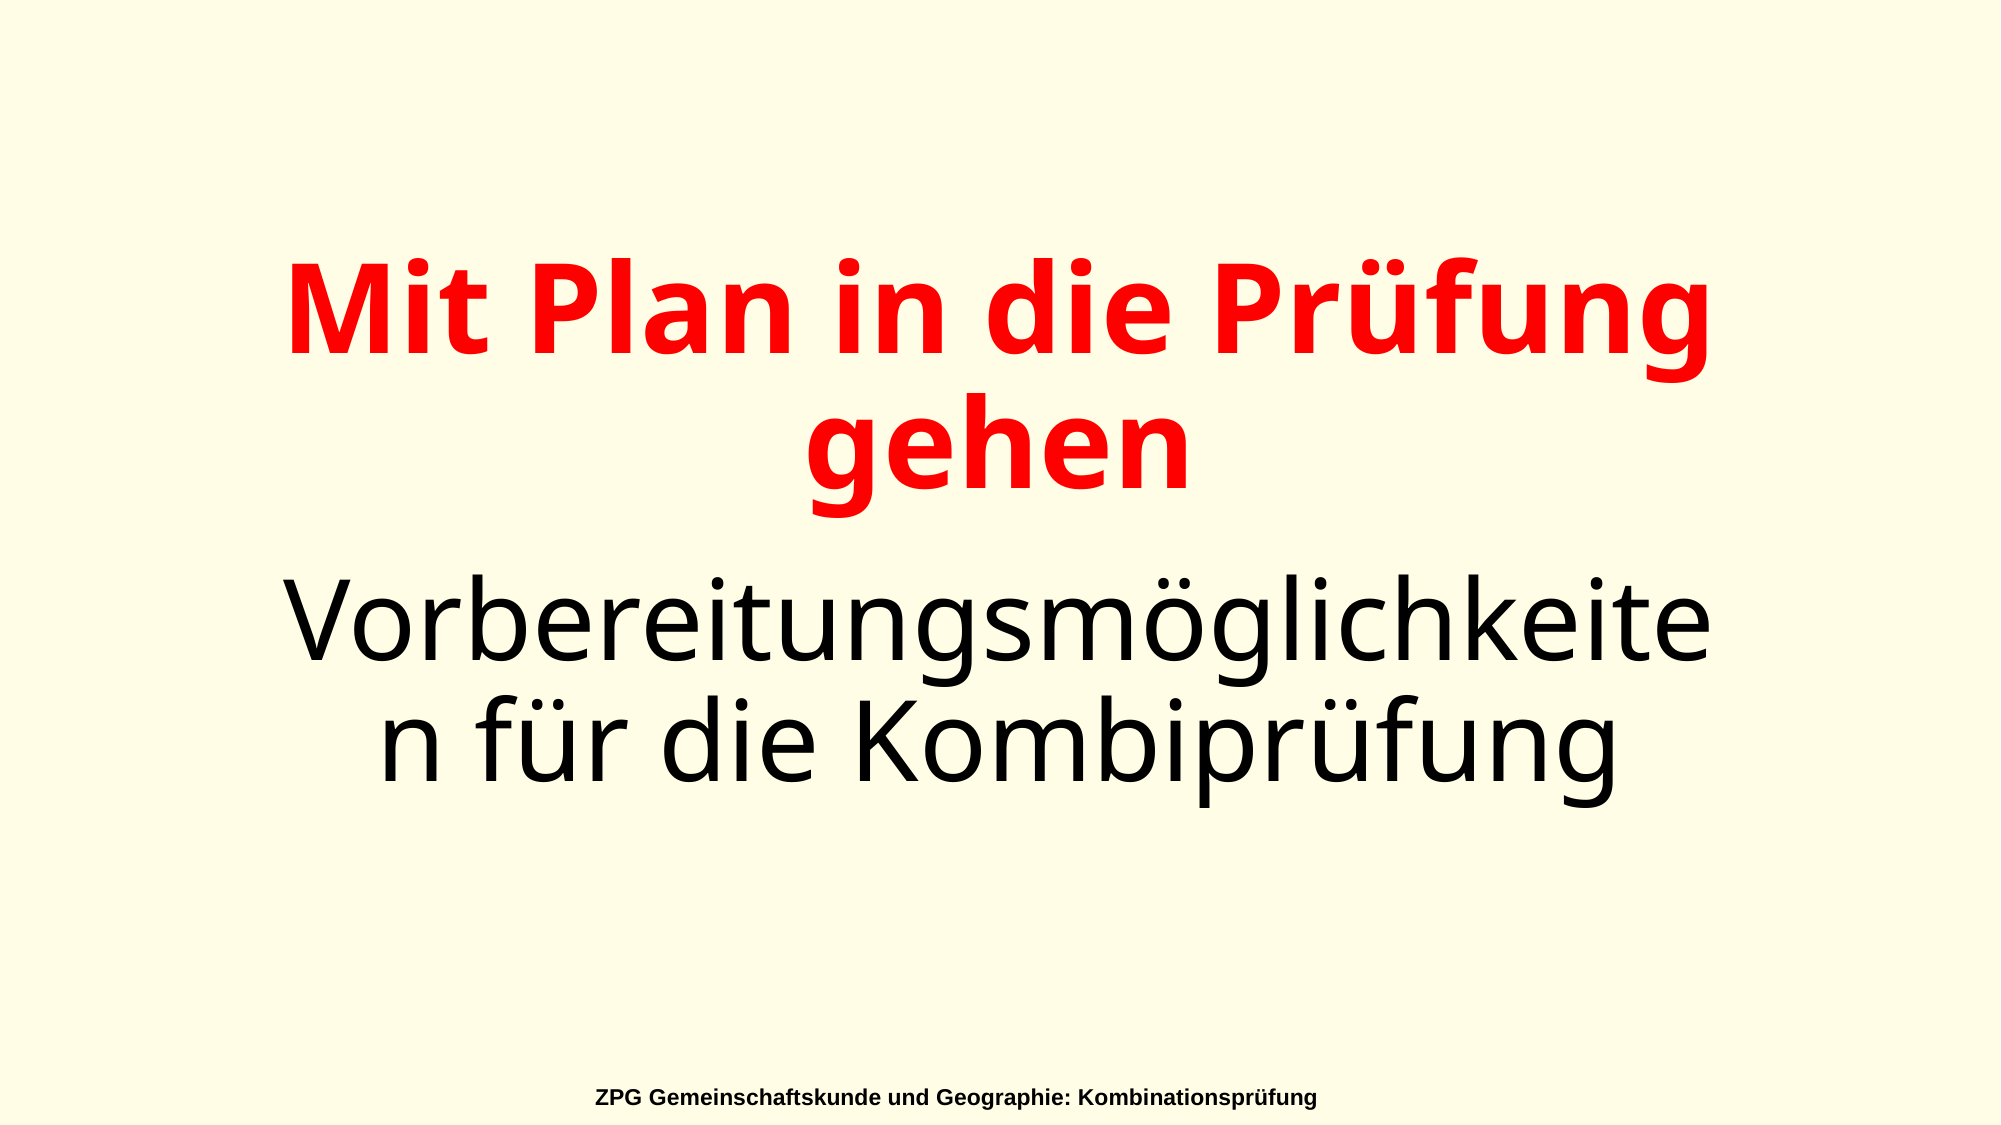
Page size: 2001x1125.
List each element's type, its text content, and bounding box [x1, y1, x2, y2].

text_box Vorbereitungsmöglichkeiten für die Kombiprüfung [249, 555, 1750, 828]
text_box Mit Plan in die Prüfung gehen [249, 131, 1750, 523]
